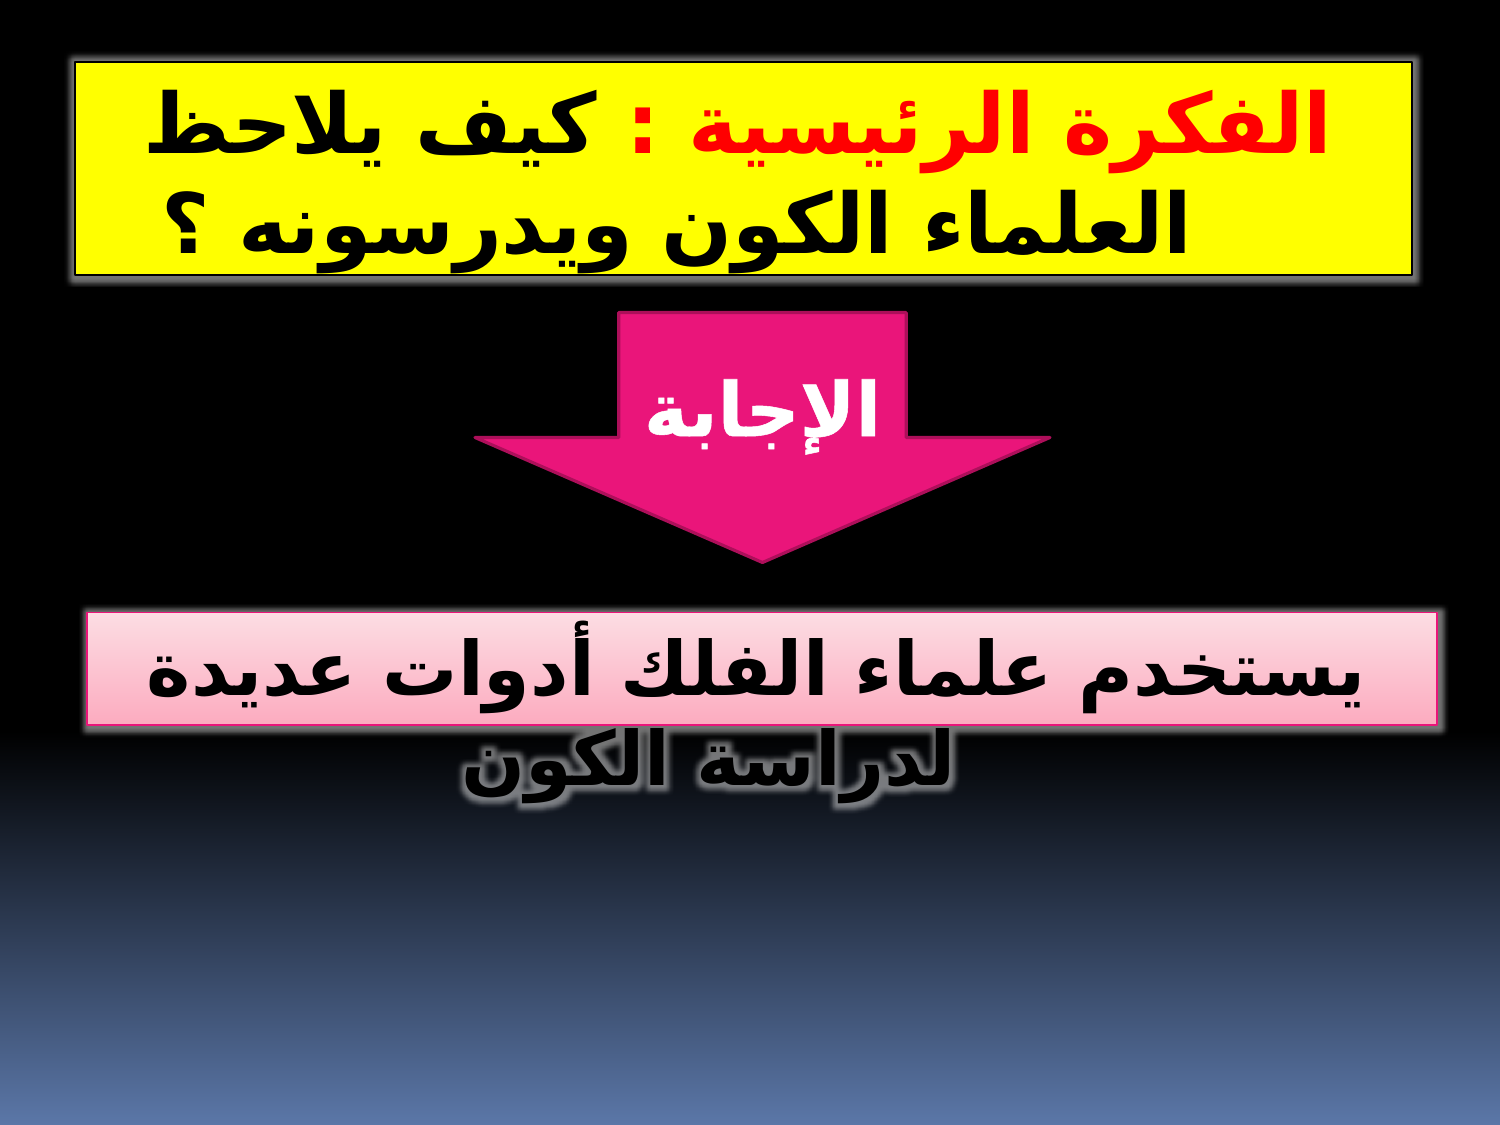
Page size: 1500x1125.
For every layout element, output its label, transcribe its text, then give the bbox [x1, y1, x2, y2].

text_box يستخدم علماء الفلك أدوات عديدة لدراسة الكون [86, 612, 1438, 726]
text_box الإجابة [473, 310, 1052, 564]
text_box الفكرة الرئيسية : كيف يلاحظ العلماء الكون ويدرسونه ؟ [74, 61, 1413, 276]
